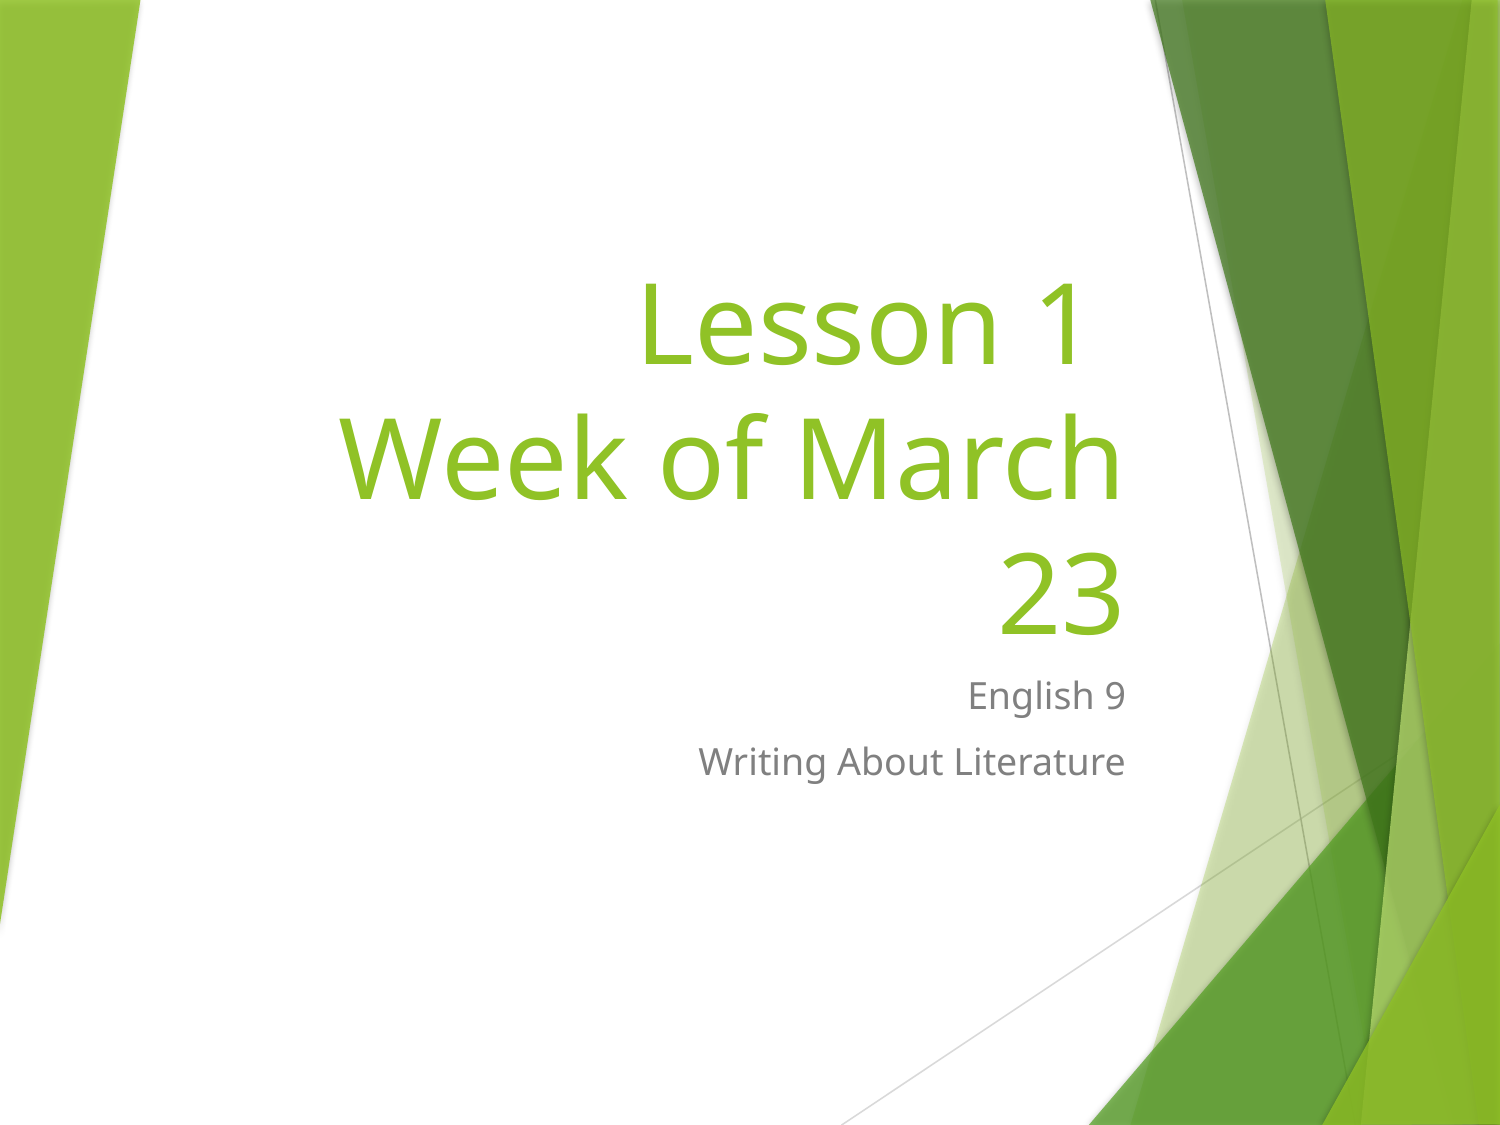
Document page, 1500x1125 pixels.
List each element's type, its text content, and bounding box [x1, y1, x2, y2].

subtitle English 9 Writing About Literature [185, 664, 1142, 845]
title Lesson 1 Week of March 23 [185, 394, 1142, 664]
